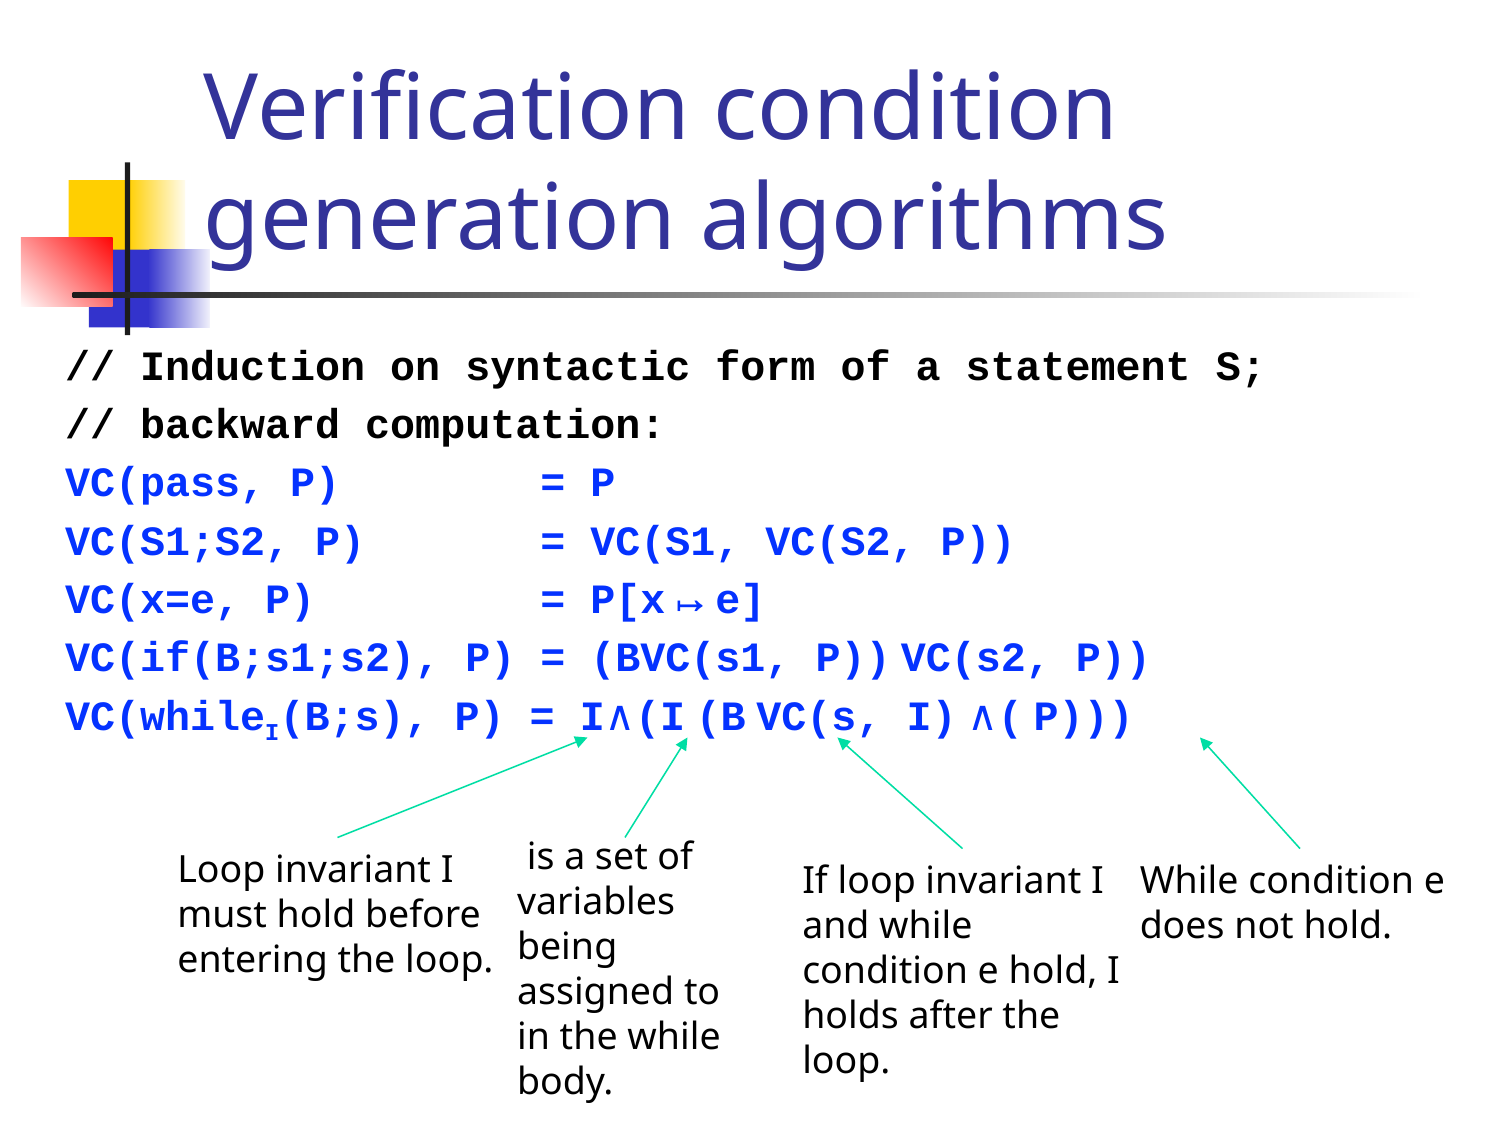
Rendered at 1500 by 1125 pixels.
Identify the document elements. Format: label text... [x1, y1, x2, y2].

text_box Loop invariant I must hold before entering the loop. [162, 837, 513, 988]
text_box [624, 737, 688, 838]
title Verification condition generation algorithms [188, 35, 1468, 275]
text_box If loop invariant I and while condition e hold, I holds after the loop. [787, 848, 1138, 1089]
text_box While condition e does not hold. [1125, 848, 1475, 954]
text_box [837, 737, 963, 849]
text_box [337, 737, 588, 838]
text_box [1199, 737, 1301, 849]
